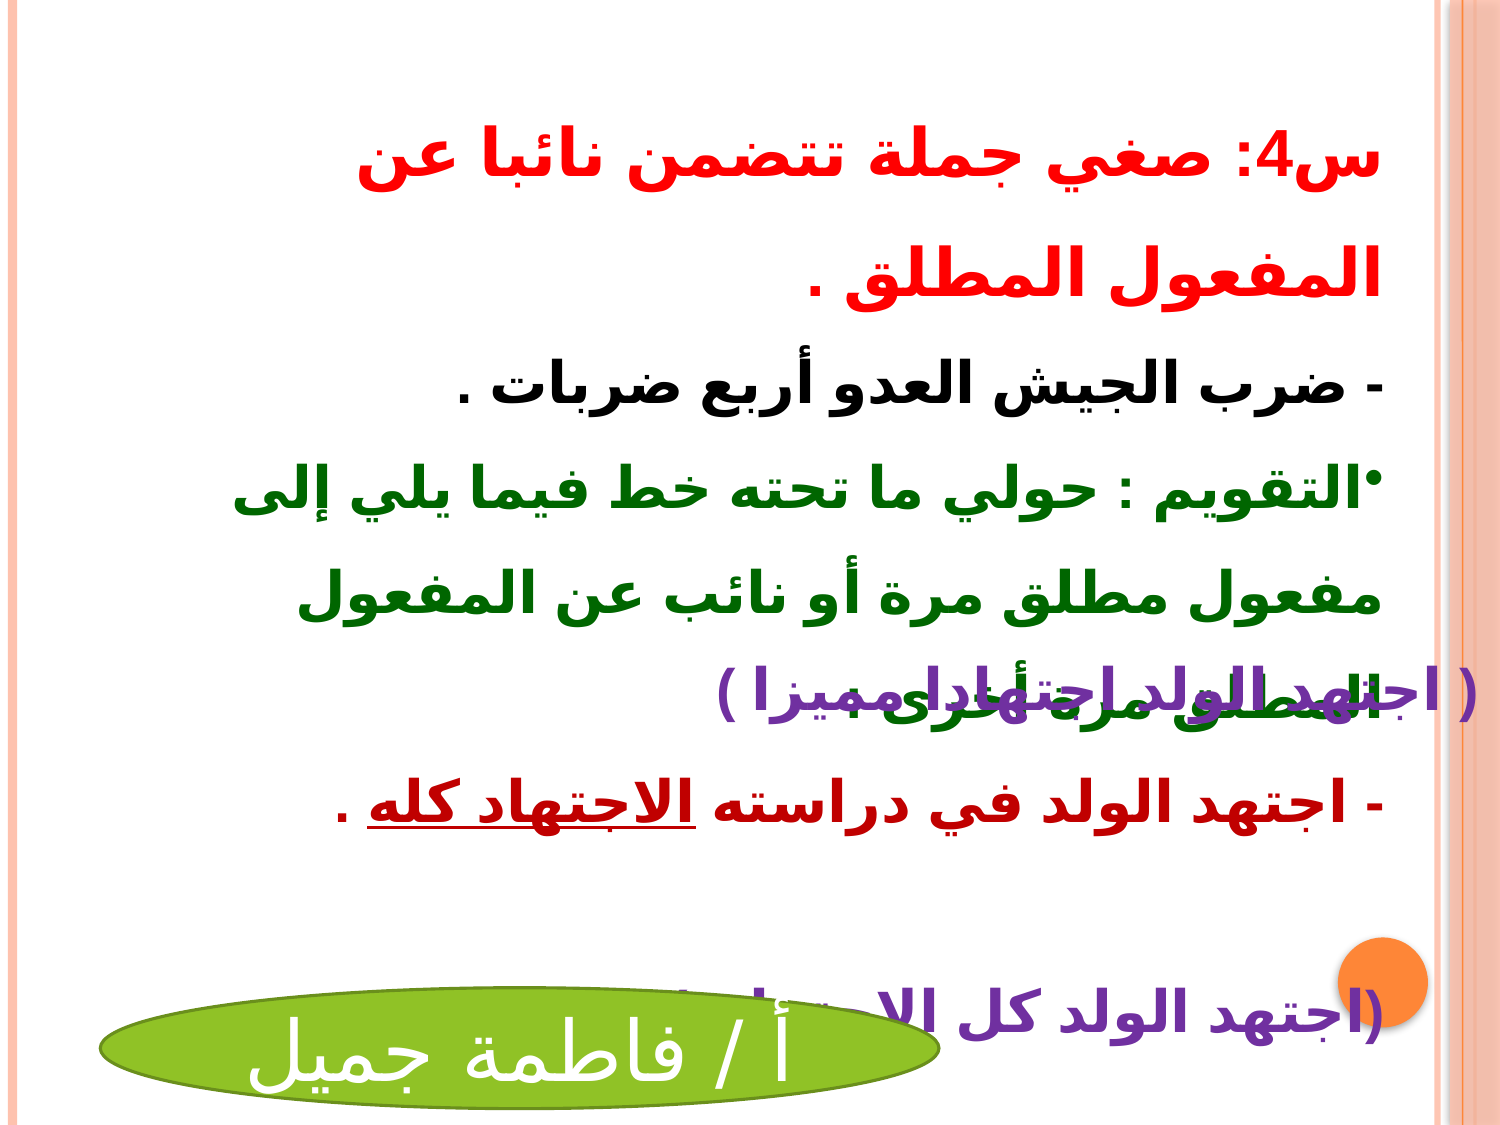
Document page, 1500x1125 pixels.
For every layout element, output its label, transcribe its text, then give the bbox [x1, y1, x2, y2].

text_box ( اجتهد الولد اجتهادا مميزا ) [701, 609, 1500, 730]
text_box أ / فاطمة جميل [100, 987, 939, 1109]
text_box س4: صغي جملة تتضمن نائبا عن المفعول المطلق . - ضرب الجيش العدو أربع ضربات . التقويم : حولي ما تحته خط فيما يلي إلى مفعول مطلق مرة أو نائب عن المفعول المطلق مرة أخرى : - اجتهد الولد في دراسته الاجتهاد كله . (اجتهد الولد كل الاجتهاد ) [53, 62, 1400, 1052]
